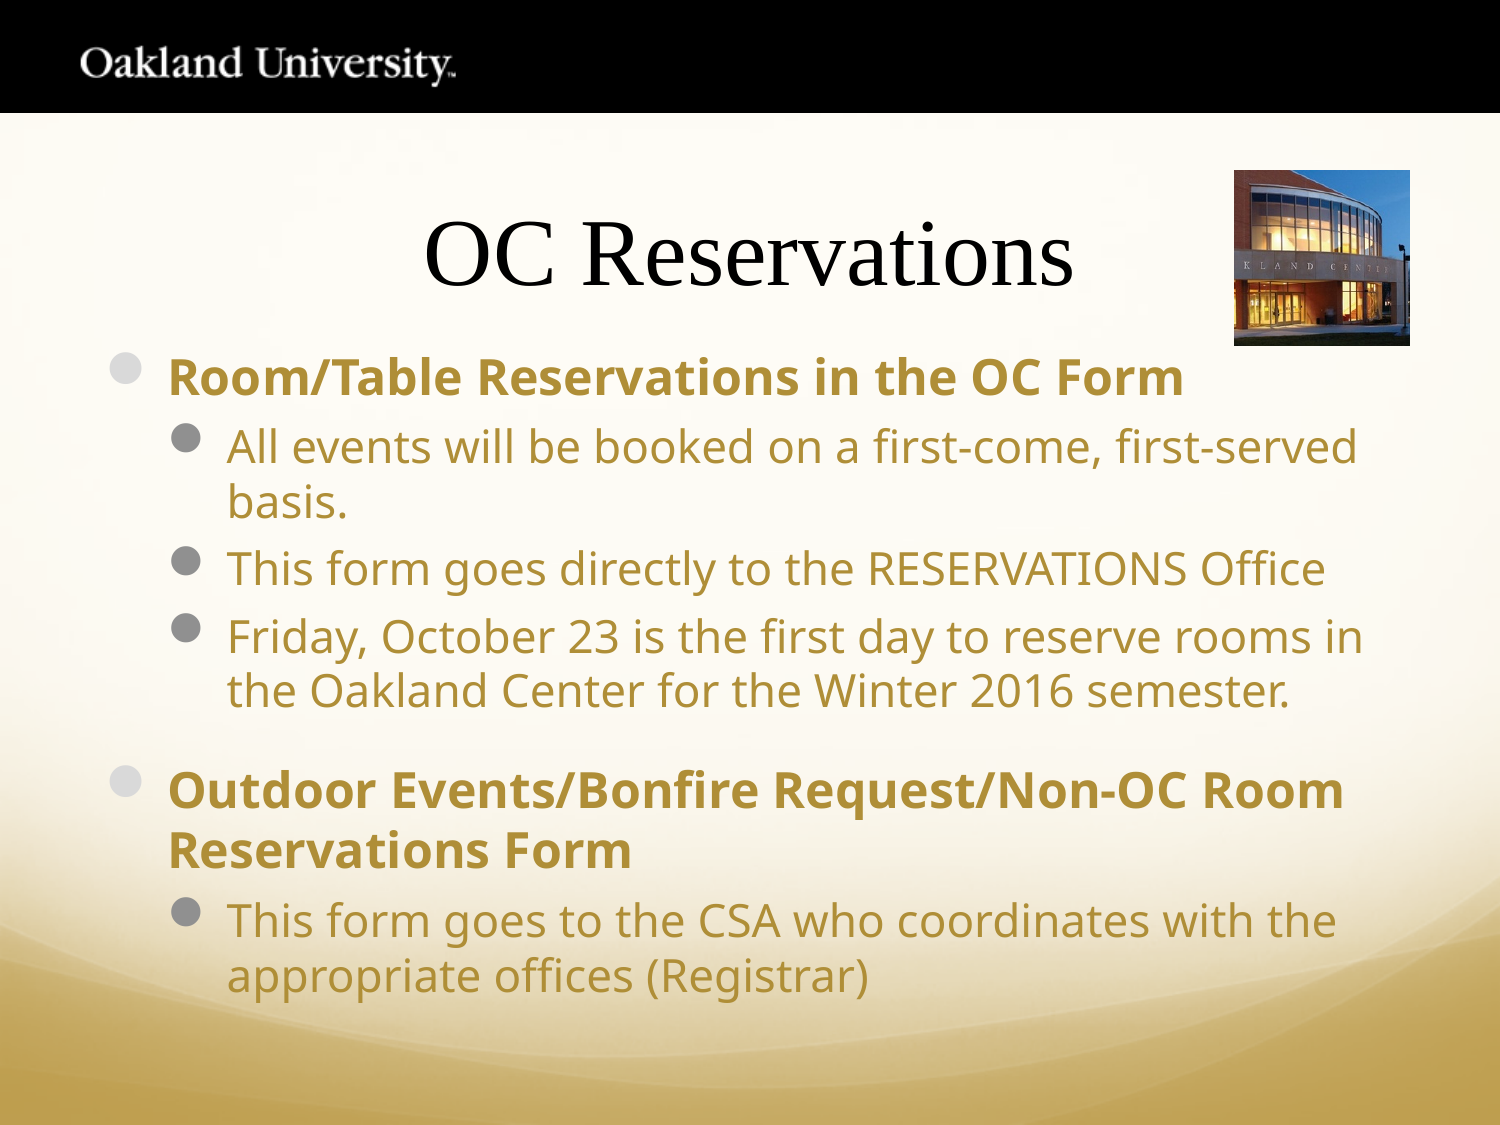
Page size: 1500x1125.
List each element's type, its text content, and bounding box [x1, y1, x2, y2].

list Room/Table Reservations in the OC Form All events will be booked on a first-come, first-served basis. This form goes directly to the RESERVATIONS Office Friday, October 23 is the first day to reserve rooms in the Oakland Center for the Winter 2016 semester. Outdoor Events/Bonfire Request/Non-OC Room Reservations Form This form goes to the CSA who coordinates with the appropriate offices (Registrar) [90, 337, 1410, 1050]
picture [1234, 170, 1410, 347]
picture [0, 0, 1500, 113]
title OC Reservations [90, 112, 1410, 312]
